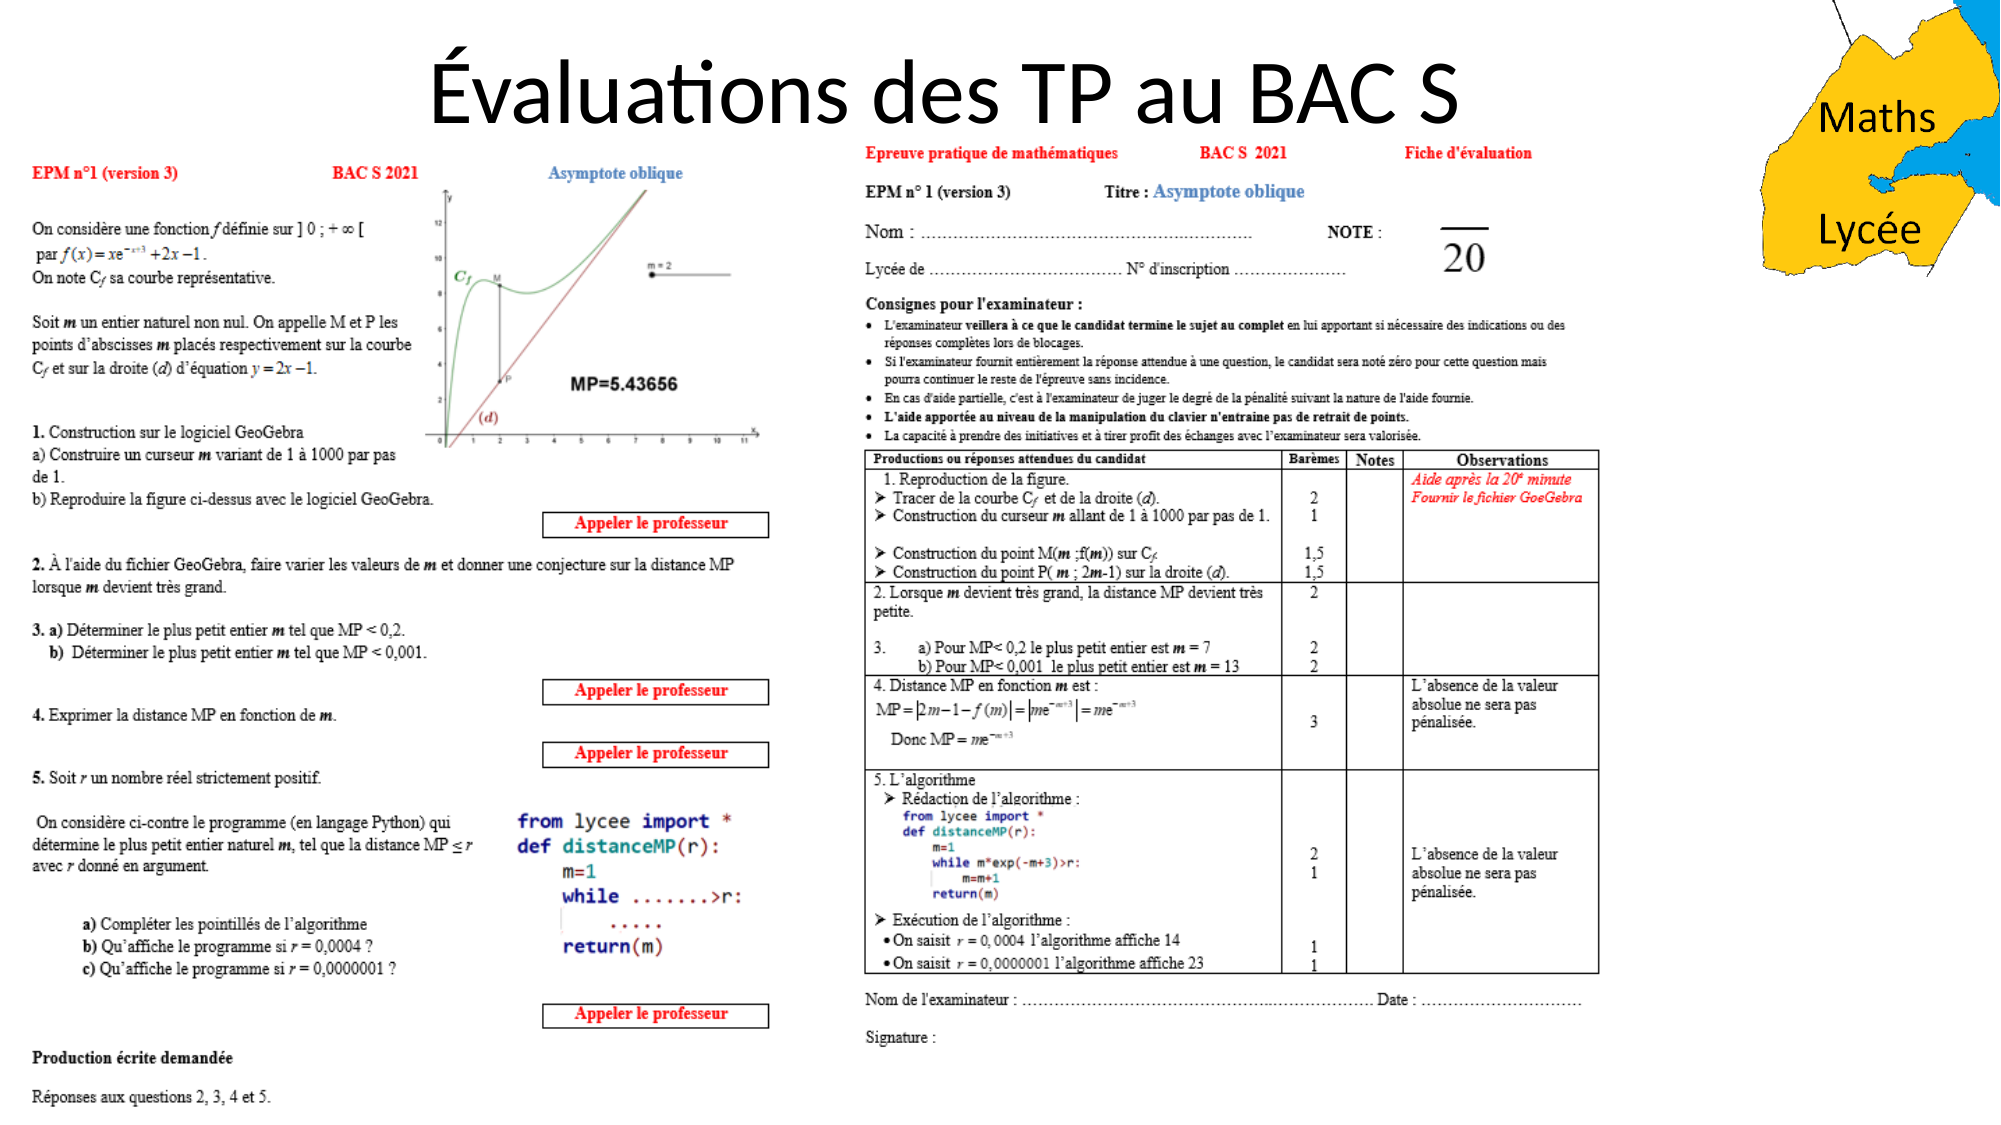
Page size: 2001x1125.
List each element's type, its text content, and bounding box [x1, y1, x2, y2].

picture [13, 133, 782, 1125]
picture [1756, 0, 2000, 277]
text_box Évaluations des TP au BAC S [392, 24, 1478, 149]
picture [847, 133, 1609, 1075]
